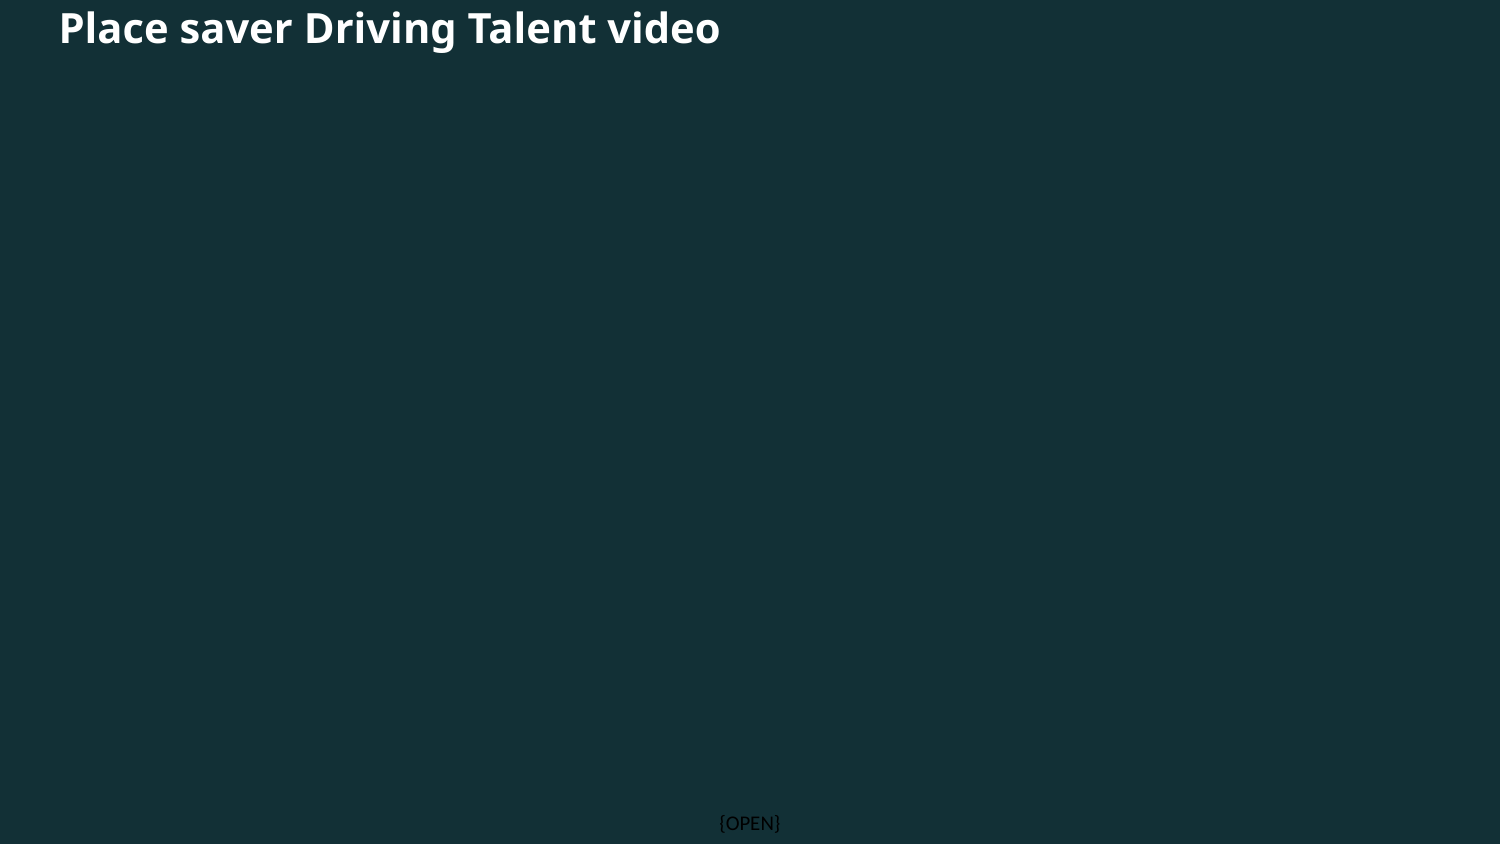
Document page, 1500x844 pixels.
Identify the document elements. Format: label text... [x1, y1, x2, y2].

title Place saver Driving Talent video [43, 0, 1467, 93]
